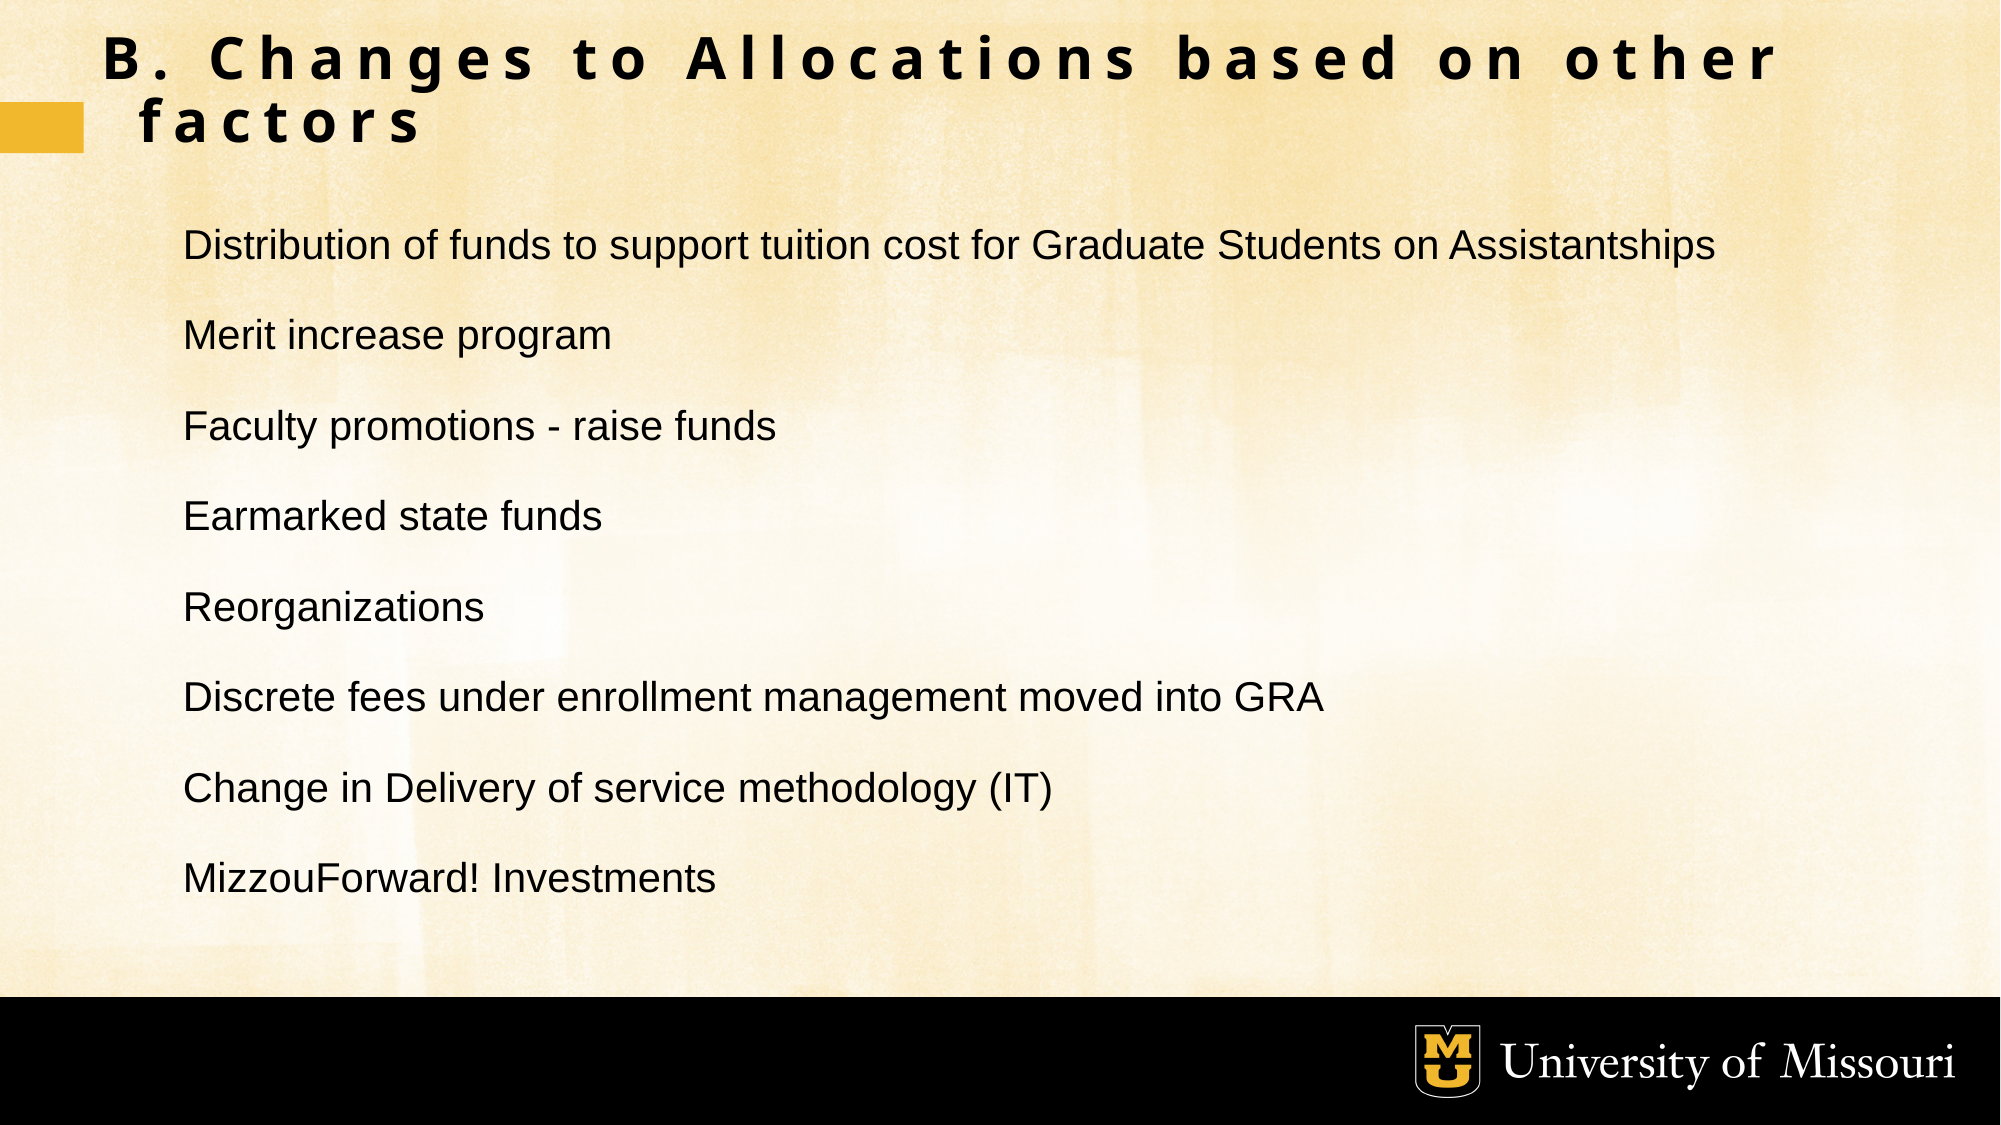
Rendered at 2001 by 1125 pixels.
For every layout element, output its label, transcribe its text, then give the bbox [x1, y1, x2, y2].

picture [1394, 1004, 1976, 1119]
picture [0, 0, 2001, 997]
list B. Changes to Allocations based on other factors [86, 31, 1908, 154]
list Distribution of funds to support tuition cost for Graduate Students on Assistantships Merit increase program Faculty promotions - raise funds Earmarked state funds Reorganizations Discrete fees under enrollment management moved into GRA Change in Delivery of service methodology (IT) MizzouForward! Investments [108, 190, 1930, 970]
